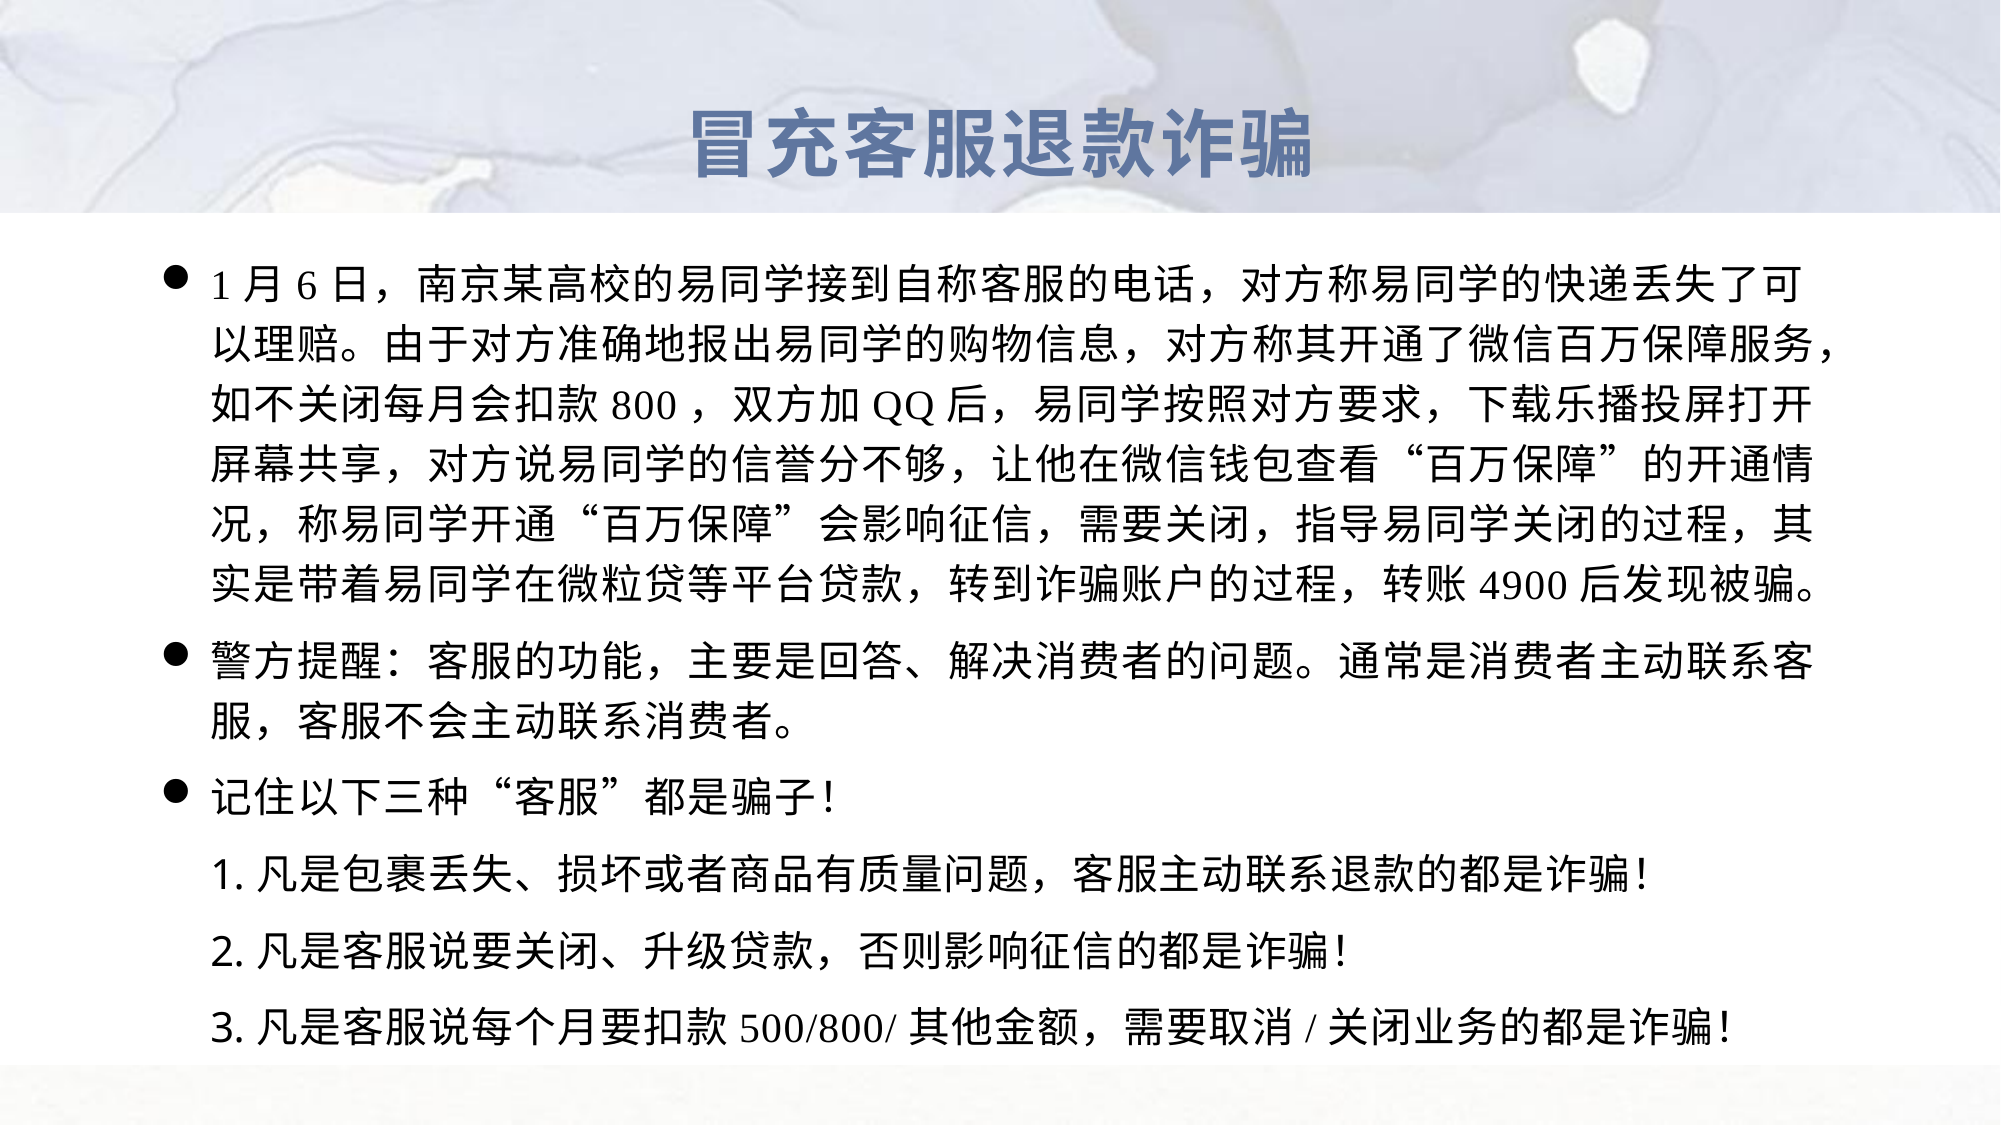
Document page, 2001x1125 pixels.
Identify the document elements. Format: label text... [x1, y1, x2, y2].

picture [0, 0, 2001, 1125]
text_box 冒充客服退款诈骗 [150, 83, 1850, 200]
text_box [0, 212, 2000, 1066]
text_box 1月6日，南京某高校的易同学接到自称客服的电话，对方称易同学的快递丢失了可以理赔。由于对方准确地报出易同学的购物信息，对方称其开通了微信百万保障服务，如不关闭每月会扣款800，双方加QQ后，易同学按照对方要求，下载乐播投屏打开屏幕共享，对方说易同学的信誉分不够，让他在微信钱包查看“百万保障”的开通情况，称易同学开通“百万保障”会影响征信，需要关闭，指导易同学关闭的过程，其实是带着易同学在微粒贷等平台贷款，转到诈骗账户的过程，转账4900后发现被骗。 警方提醒：客服的功能，主要是回答、解决消费者的问题。通常是消费者主动联系客服，客服不会主动联系消费者。 记住以下三种“客服”都是骗子！ 凡是包裹丢失、损坏或者商品有质量问题，客服主动联系退款的都是诈骗！ 凡是客服说要关闭、升级贷款，否则影响征信的都是诈骗！ 凡是客服说每个月要扣款500/800/其他金额，需要取消/关闭业务的都是诈骗！ [150, 323, 1850, 975]
